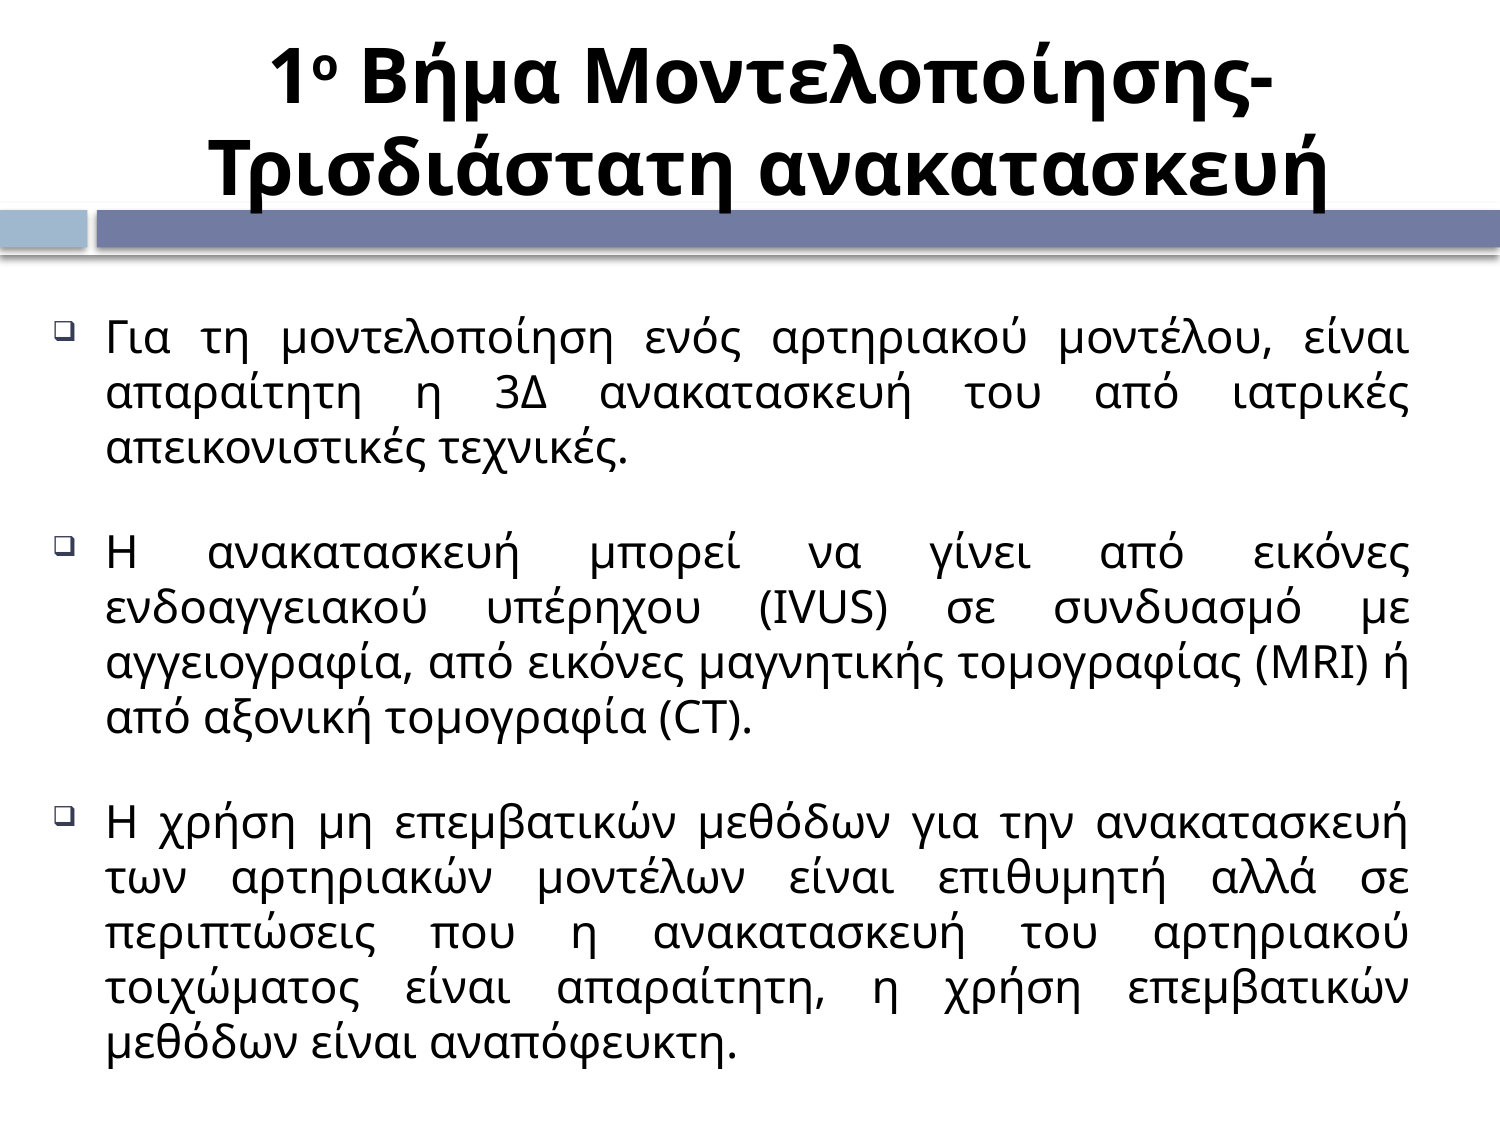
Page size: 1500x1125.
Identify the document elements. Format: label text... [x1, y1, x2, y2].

list Για τη μοντελοποίηση ενός αρτηριακού μοντέλου, είναι απαραίτητη η 3Δ ανακατασκευή του από ιατρικές απεικονιστικές τεχνικές. Η ανακατασκευή μπορεί να γίνει από εικόνες ενδοαγγειακού υπέρηχου (IVUS) σε συνδυασμό με αγγειογραφία, από εικόνες μαγνητικής τομογραφίας (MRI) ή από αξονική τομογραφία (CT). Η χρήση μη επεμβατικών μεθόδων για την ανακατασκευή των αρτηριακών μοντέλων είναι επιθυμητή αλλά σε περιπτώσεις που η ανακατασκευή του αρτηριακού τοιχώματος είναι απαραίτητη, η χρήση επεμβατικών μεθόδων είναι αναπόφευκτη. [37, 299, 1426, 1013]
title 1ο Βήμα Μοντελοποίησης-Τρισδιάστατη ανακατασκευή [100, 37, 1438, 200]
